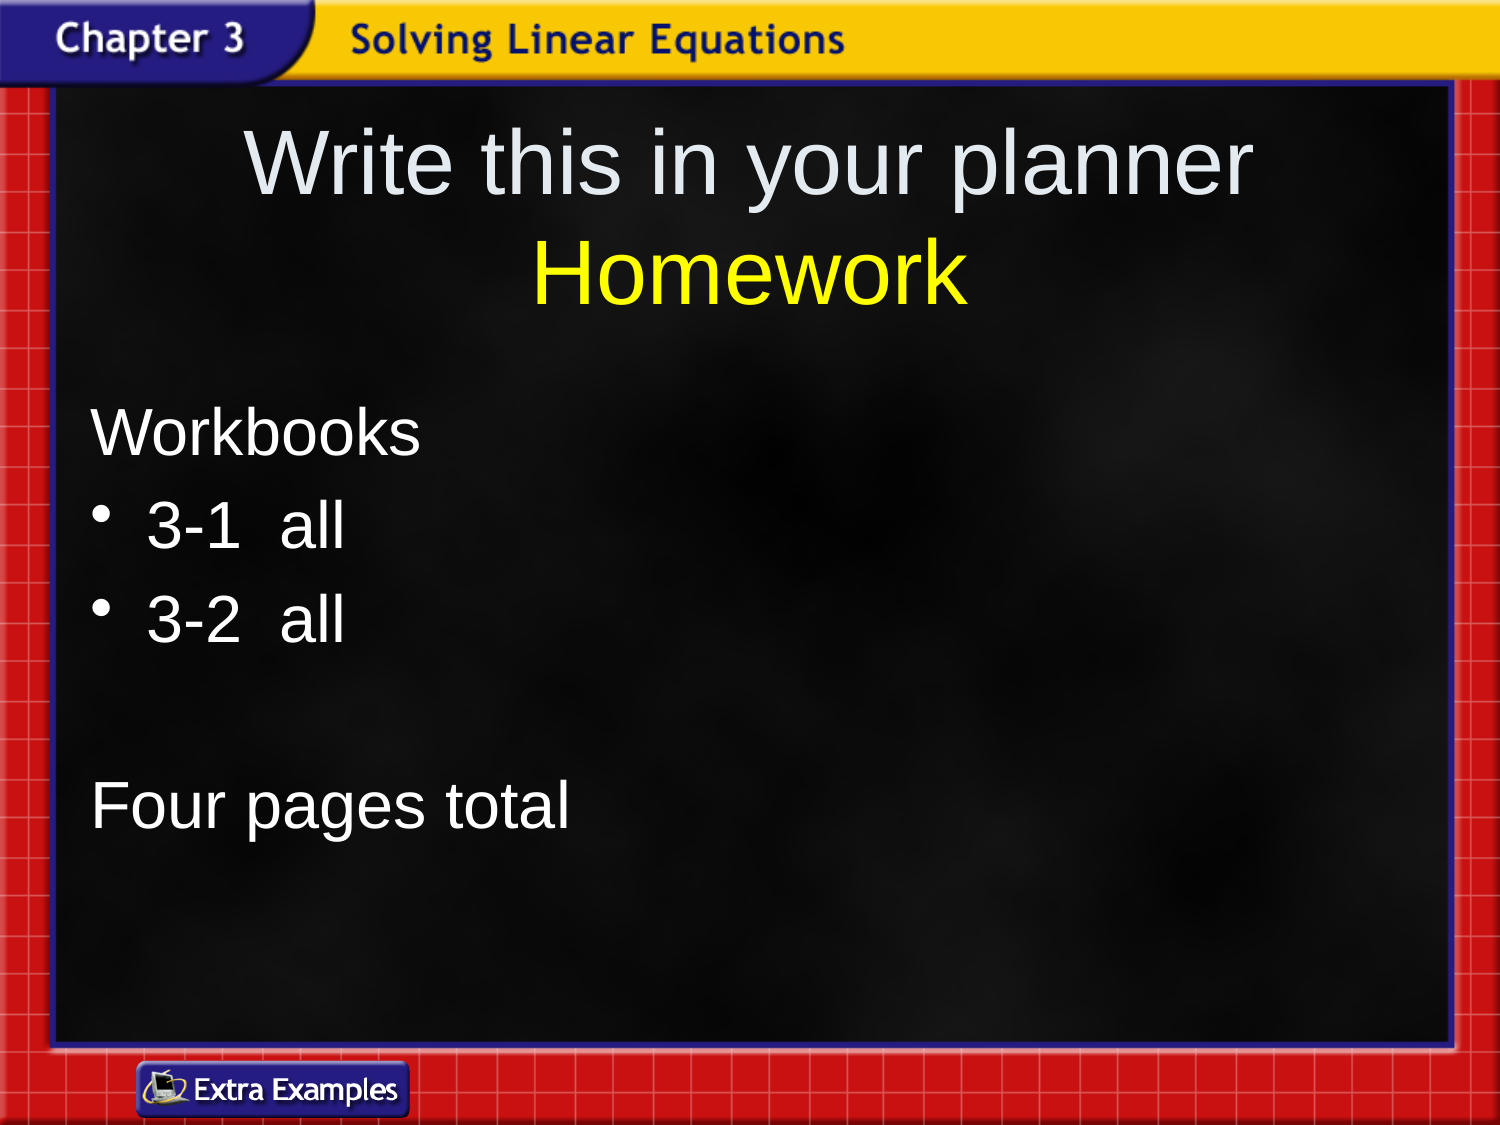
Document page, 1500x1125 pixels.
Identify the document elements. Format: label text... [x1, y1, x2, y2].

title Write this in your planner Homework [74, 118, 1426, 307]
list Workbooks 3-1 all 3-2 all Four pages total [74, 380, 1426, 1006]
picture [0, 0, 1500, 1125]
